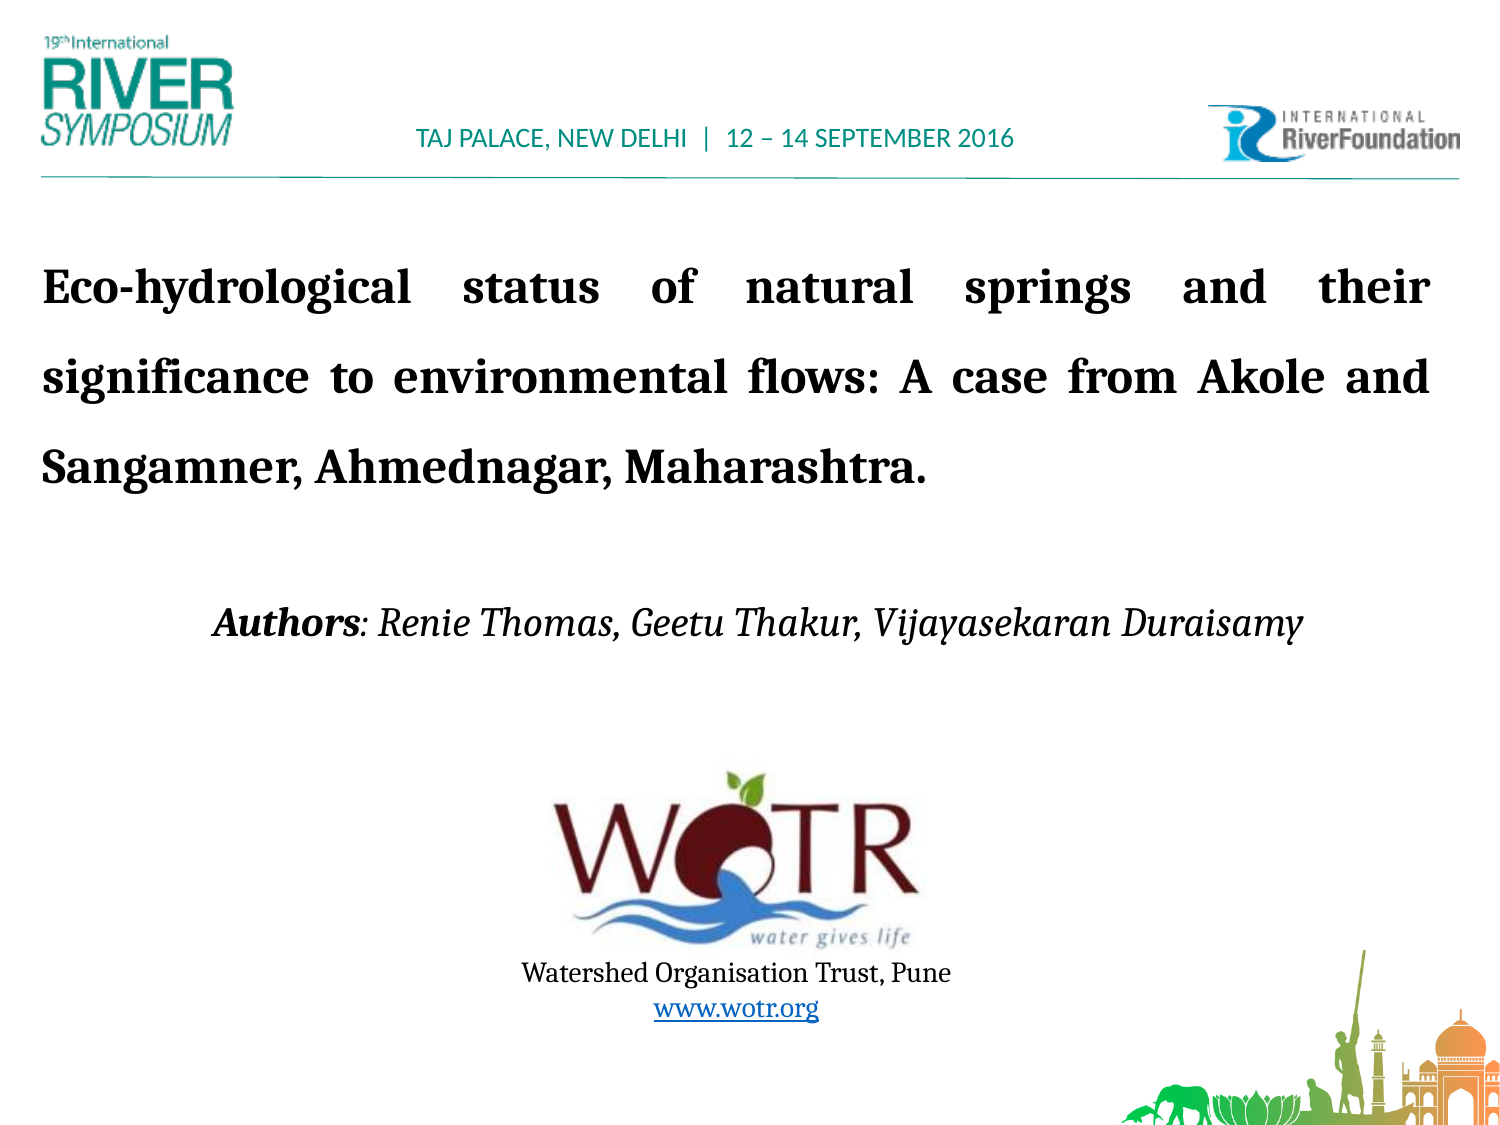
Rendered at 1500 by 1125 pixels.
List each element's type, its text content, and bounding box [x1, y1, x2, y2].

picture [526, 747, 948, 973]
picture [17, 0, 257, 152]
text_box Authors: Renie Thomas, Geetu Thakur, Vijayasekaran Duraisamy [137, 587, 1380, 653]
text_box Watershed Organisation Trust, Pune www.wotr.org [468, 946, 1005, 1066]
picture [1208, 105, 1460, 162]
text_box Eco-hydrological status of natural springs and their significance to environmental flows: A case from Akole and Sangamner, Ahmednagar, Maharashtra. [27, 216, 1446, 502]
picture [1114, 946, 1500, 1125]
text_box TAJ PALACE, NEW DELHI | 12 – 14 SEPTEMBER 2016 [400, 111, 1073, 161]
